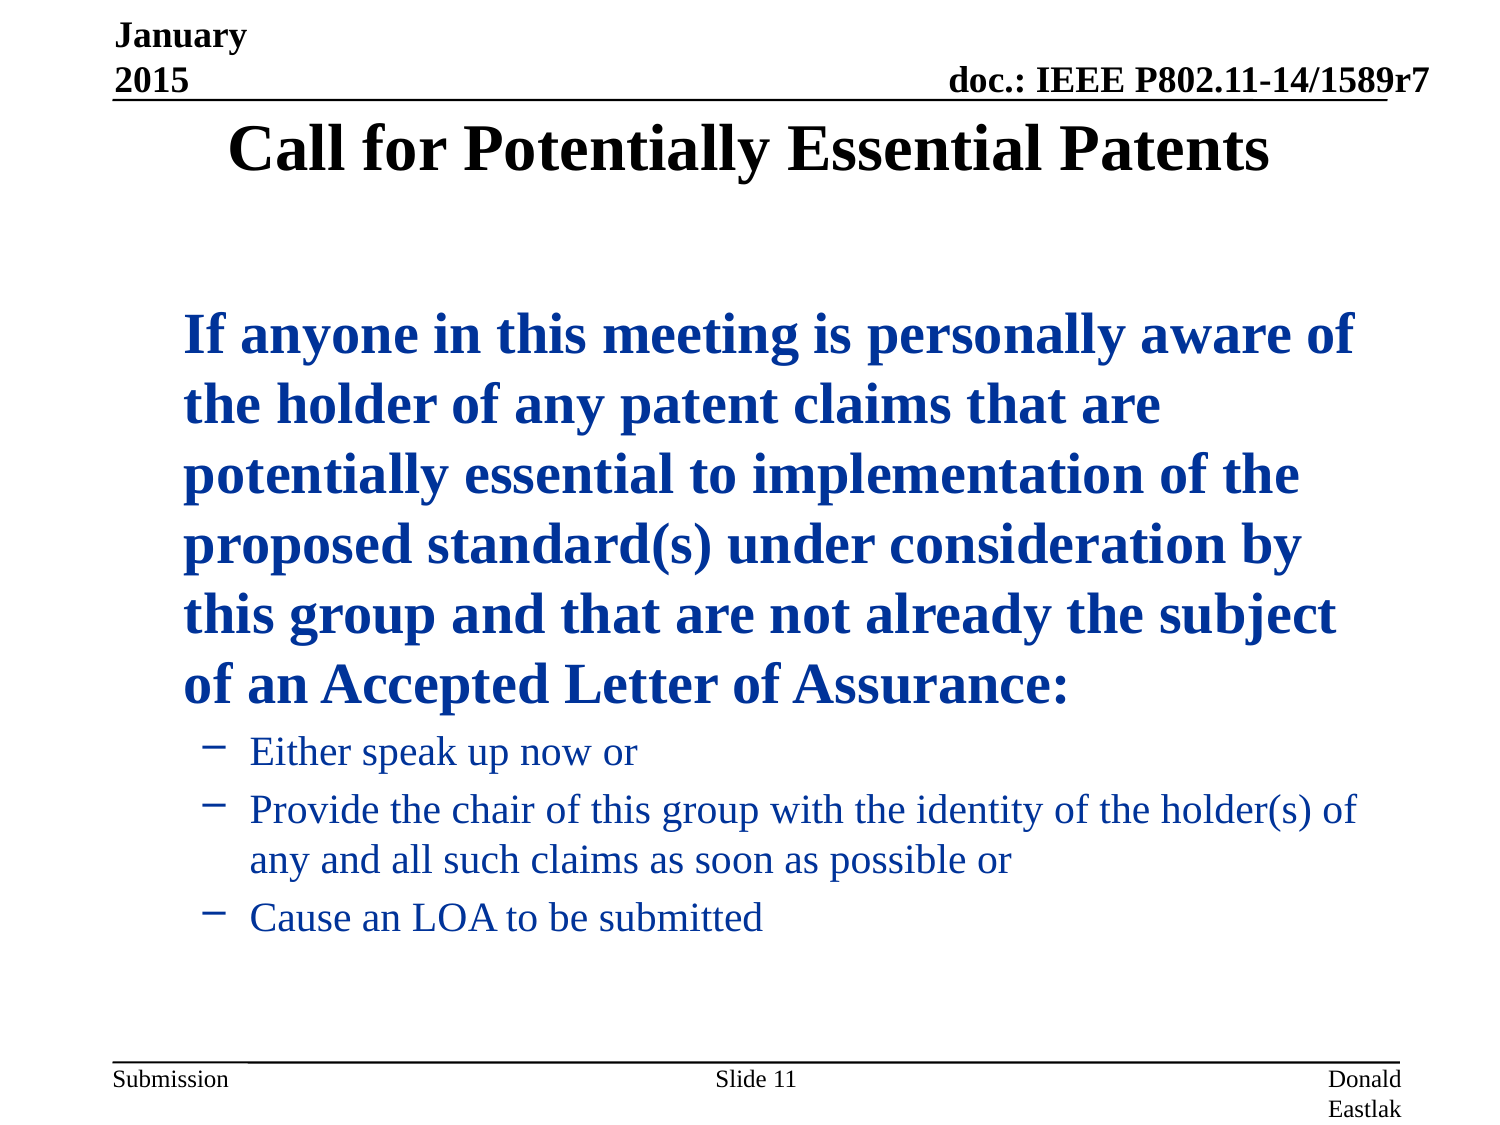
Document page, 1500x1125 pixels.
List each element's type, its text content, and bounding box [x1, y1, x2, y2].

title Call for Potentially Essential Patents [75, 50, 1425, 238]
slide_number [114, 54, 290, 100]
footer Donald Eastlake 3rd, Huawei Technologies [1325, 1062, 1402, 1093]
slide_number Slide 11 [712, 1062, 800, 1093]
list If anyone in this meeting is personally aware of the holder of any patent claims that are potentially essential to implementation of the proposed standard(s) under consideration by this group and that are not already the subject of an Accepted Letter of Assurance: Either speak up now or Provide the chair of this group with the identity of the holder(s) of any and all such claims as soon as possible or Cause an LOA to be submitted [112, 287, 1388, 963]
